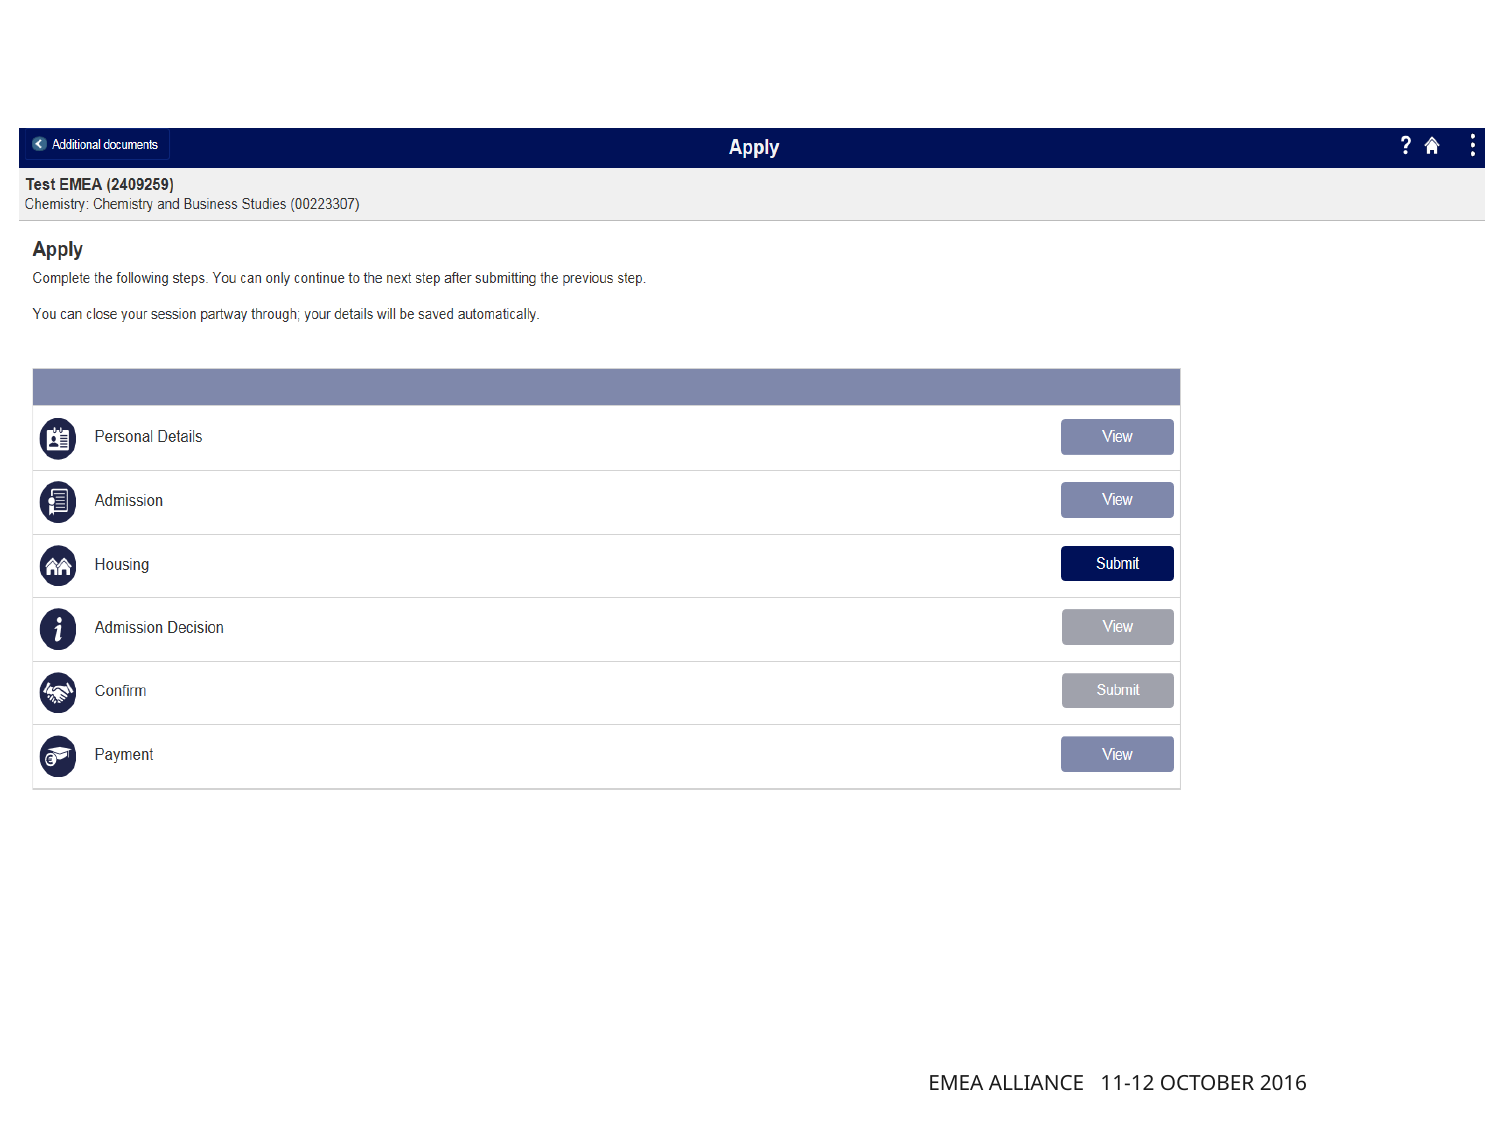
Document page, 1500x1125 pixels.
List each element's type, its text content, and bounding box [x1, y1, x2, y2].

footer EMEA Alliance 11-12 October 2016 [595, 1061, 1322, 1107]
picture [18, 128, 1485, 1023]
